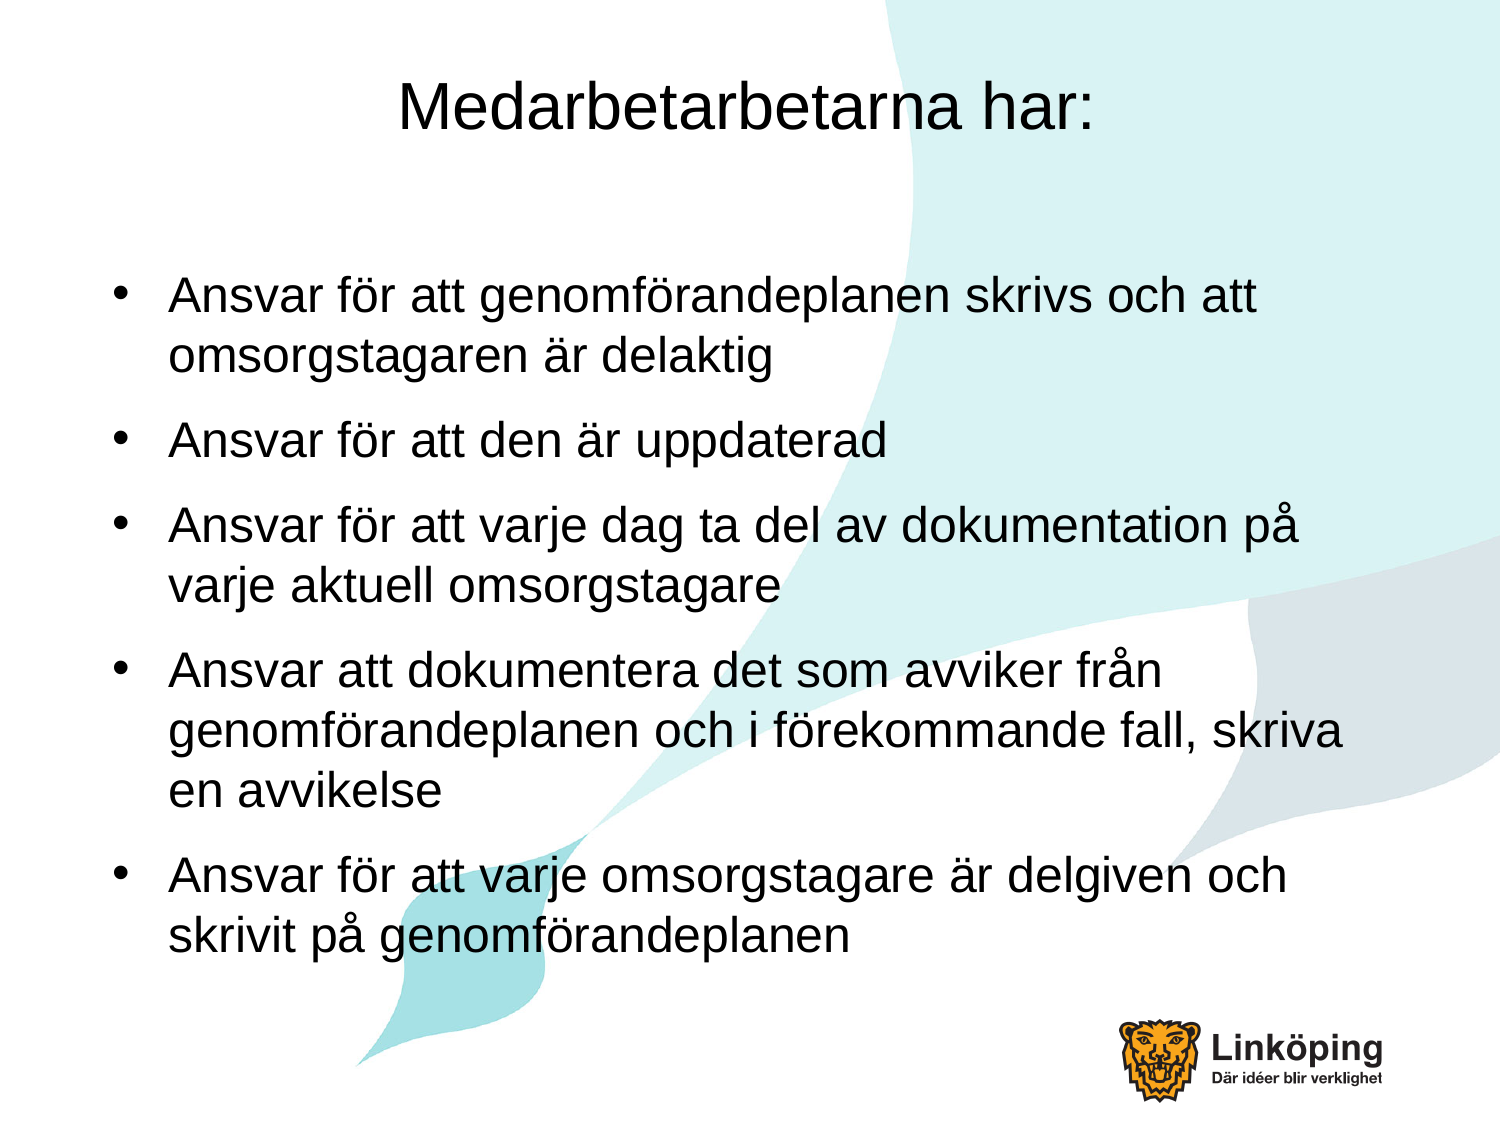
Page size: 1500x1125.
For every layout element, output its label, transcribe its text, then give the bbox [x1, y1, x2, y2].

list Ansvar för att genomförandeplanen skrivs och att omsorgstagaren är delaktig Ansvar för att den är uppdaterad Ansvar för att varje dag ta del av dokumentation på varje aktuell omsorgstagare Ansvar att dokumentera det som avviker från genomförandeplanen och i förekommande fall, skriva en avvikelse Ansvar för att varje omsorgstagare är delgiven och skrivit på genomförandeplanen [112, 262, 1382, 1005]
picture [0, 0, 1500, 1125]
title Medarbetarbetarna har: [112, 62, 1382, 251]
